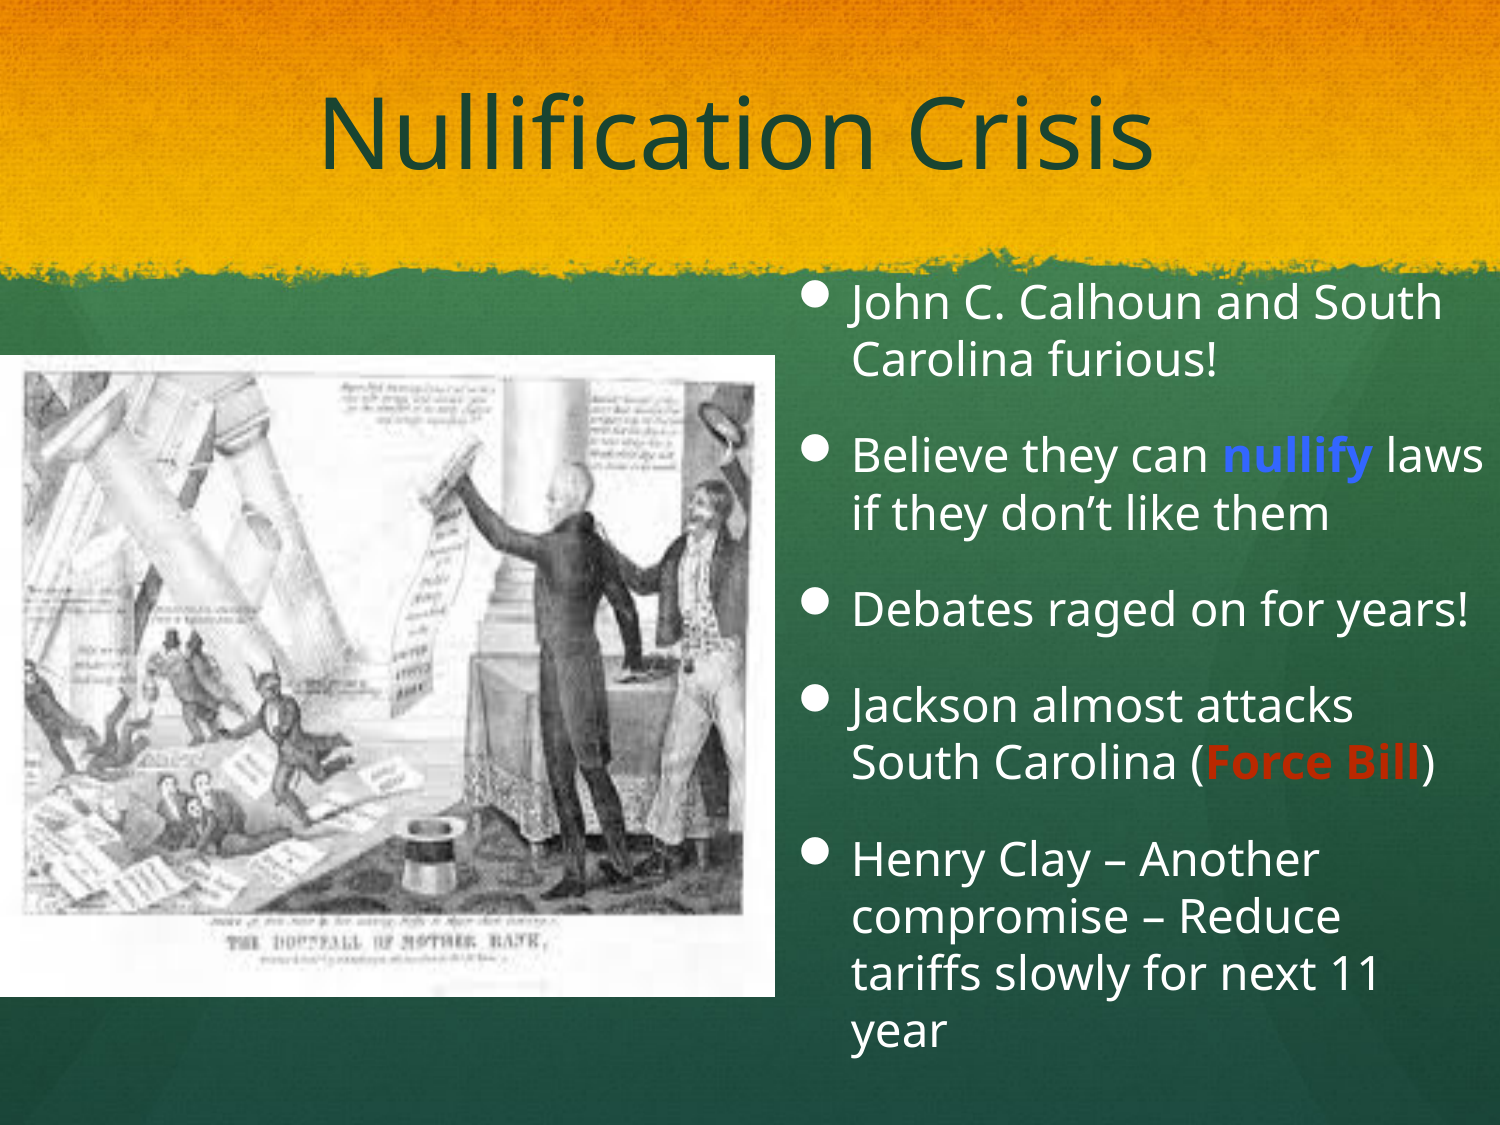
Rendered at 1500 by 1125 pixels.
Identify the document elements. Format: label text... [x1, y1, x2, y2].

title Nullification Crisis [125, 13, 1375, 246]
picture [0, 0, 1500, 1125]
list John C. Calhoun and South Carolina furious! Believe they can nullify laws if they don’t like them Debates raged on for years! Jackson almost attacks South Carolina (Force Bill) Henry Clay – Another compromise – Reduce tariffs slowly for next 11 year [782, 264, 1500, 1068]
